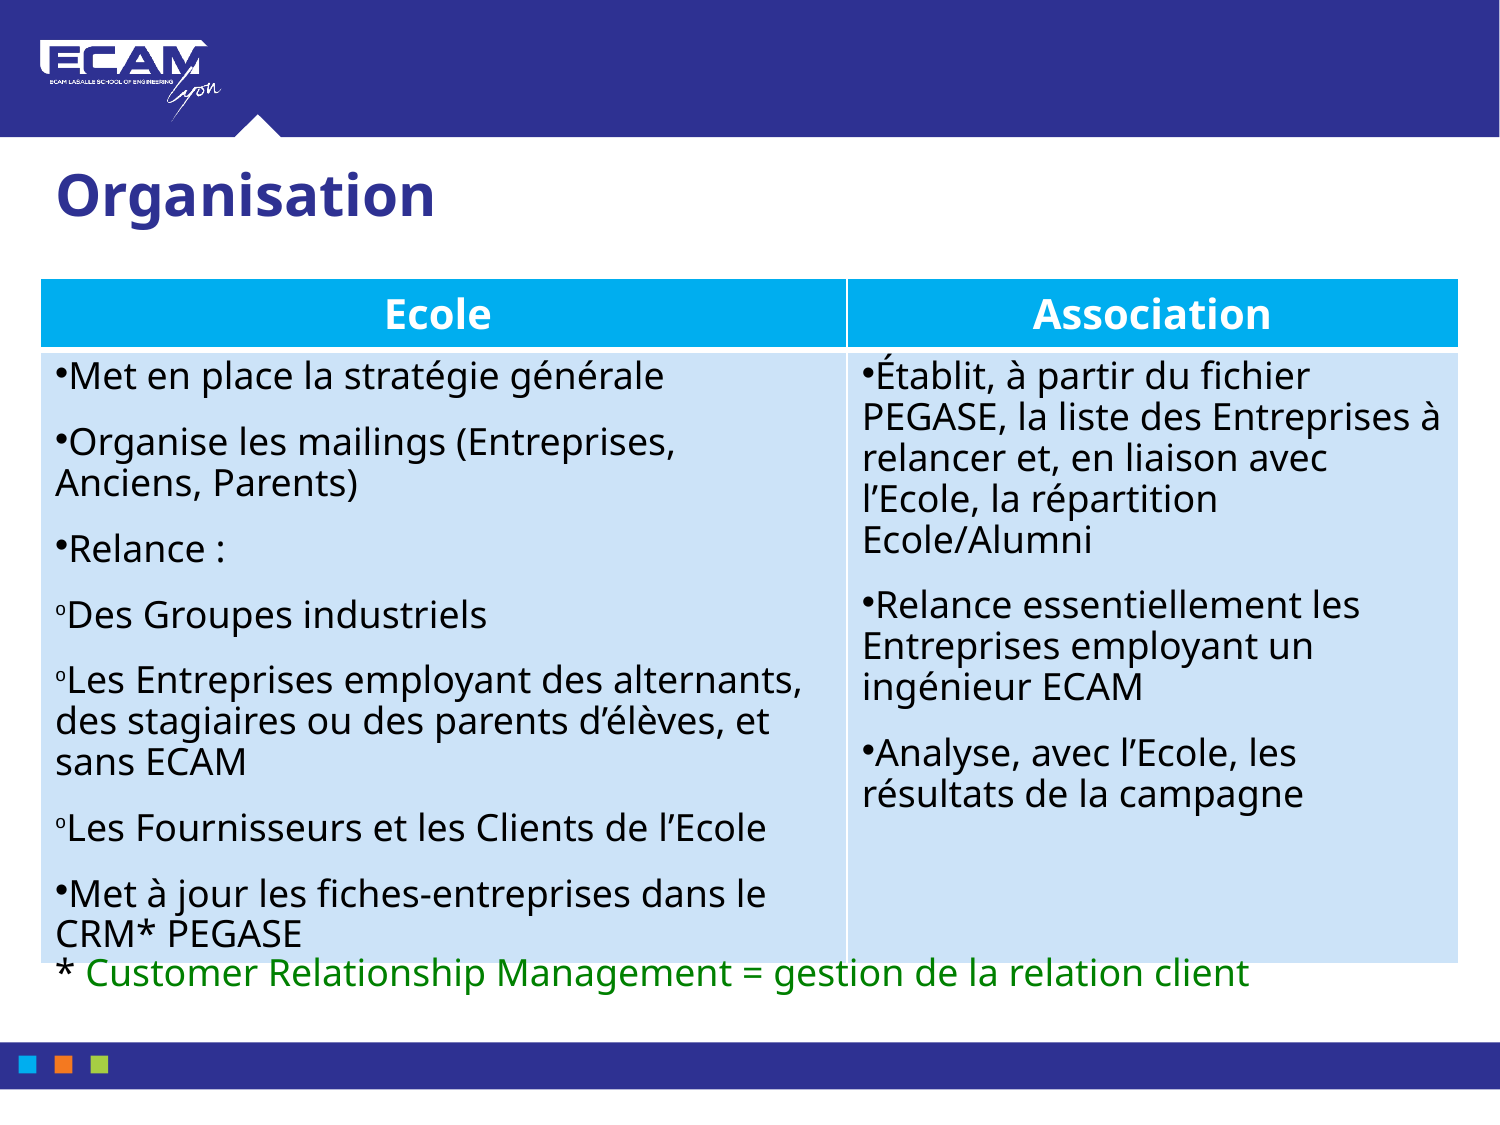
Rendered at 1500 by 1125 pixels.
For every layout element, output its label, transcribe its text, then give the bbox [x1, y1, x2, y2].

table_cell Établit, à partir du fichier PEGASE, la liste des Entreprises à relancer et, en liaison avec l’Ecole, la répartition Ecole/Alumni Relance essentiellement les Entreprises employant un ingénieur ECAM Analyse, avec l’Ecole, les résultats de la campagne [848, 353, 1458, 963]
table_header Association [848, 279, 1458, 347]
title Organisation [40, 153, 1459, 234]
table_cell Met en place la stratégie générale Organise les mailings (Entreprises, Anciens, Parents) Relance : Des Groupes industriels Les Entreprises employant des alternants, des stagiaires ou des parents d’élèves, et sans ECAM Les Fournisseurs et les Clients de l’Ecole Met à jour les fiches-entreprises dans le CRM* PEGASE [41, 353, 846, 941]
text_box * Customer Relationship Management = gestion de la relation client [40, 941, 1393, 1001]
table_header Ecole [41, 279, 846, 347]
picture [31, 0, 230, 160]
